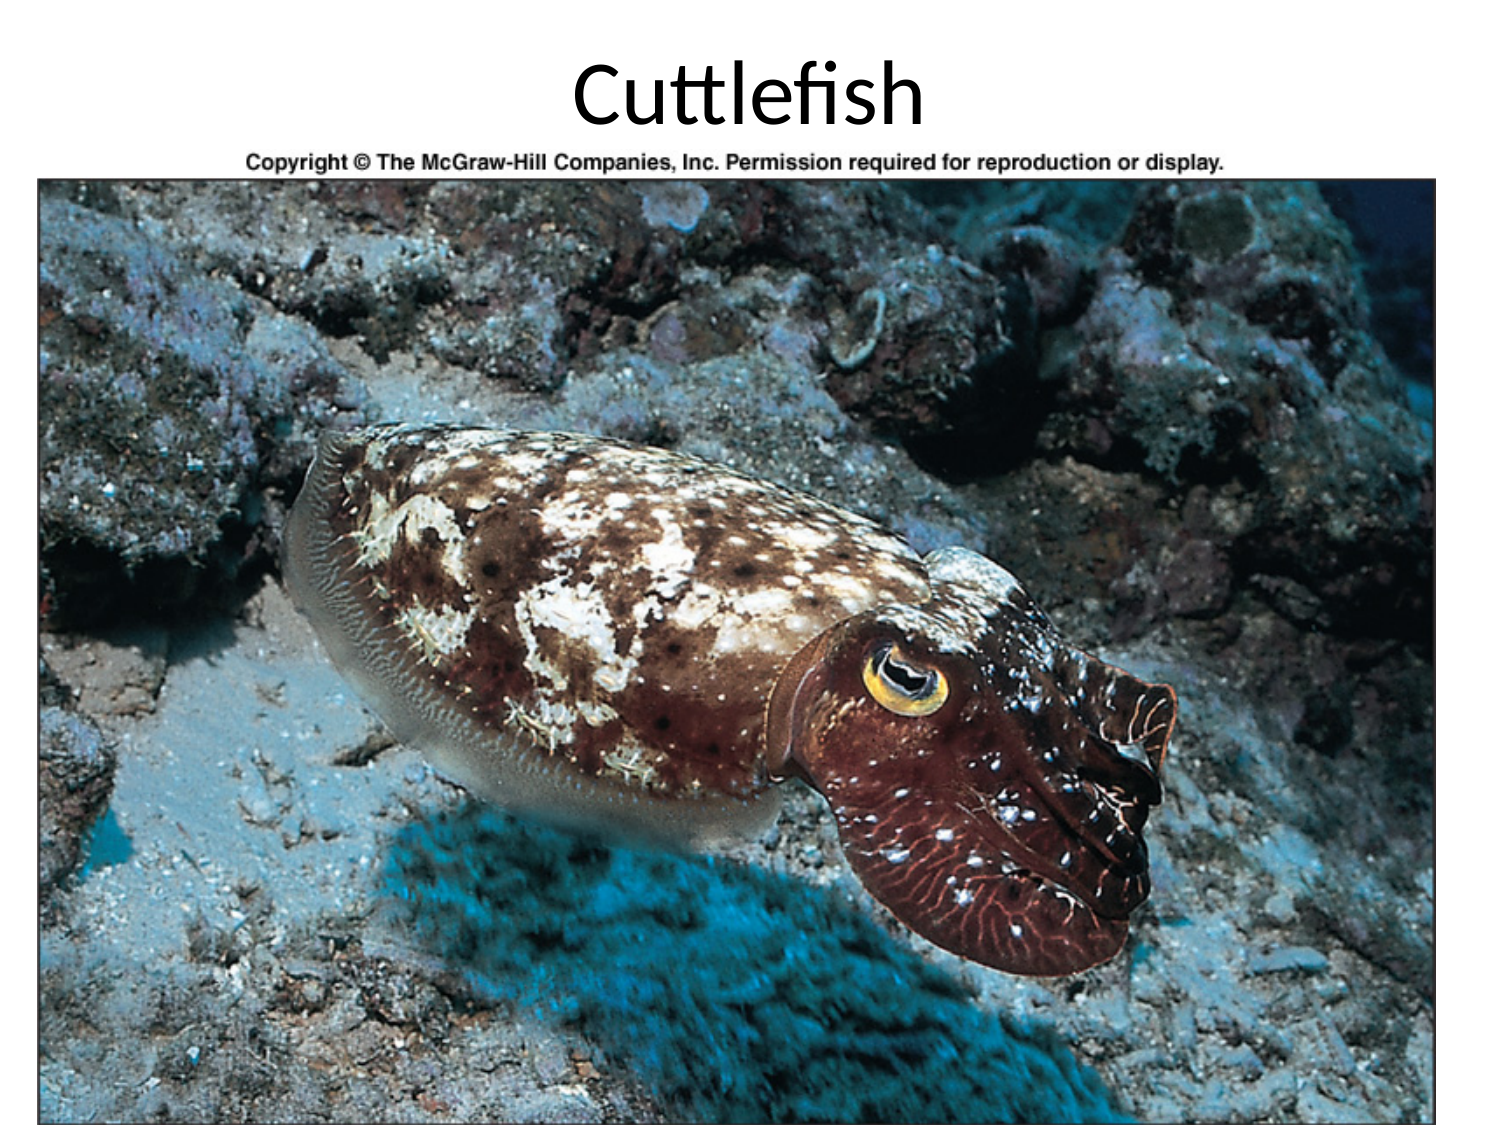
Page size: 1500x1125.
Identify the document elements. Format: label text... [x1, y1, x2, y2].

title Cuttlefish [75, 12, 1425, 148]
picture [37, 149, 1436, 1125]
